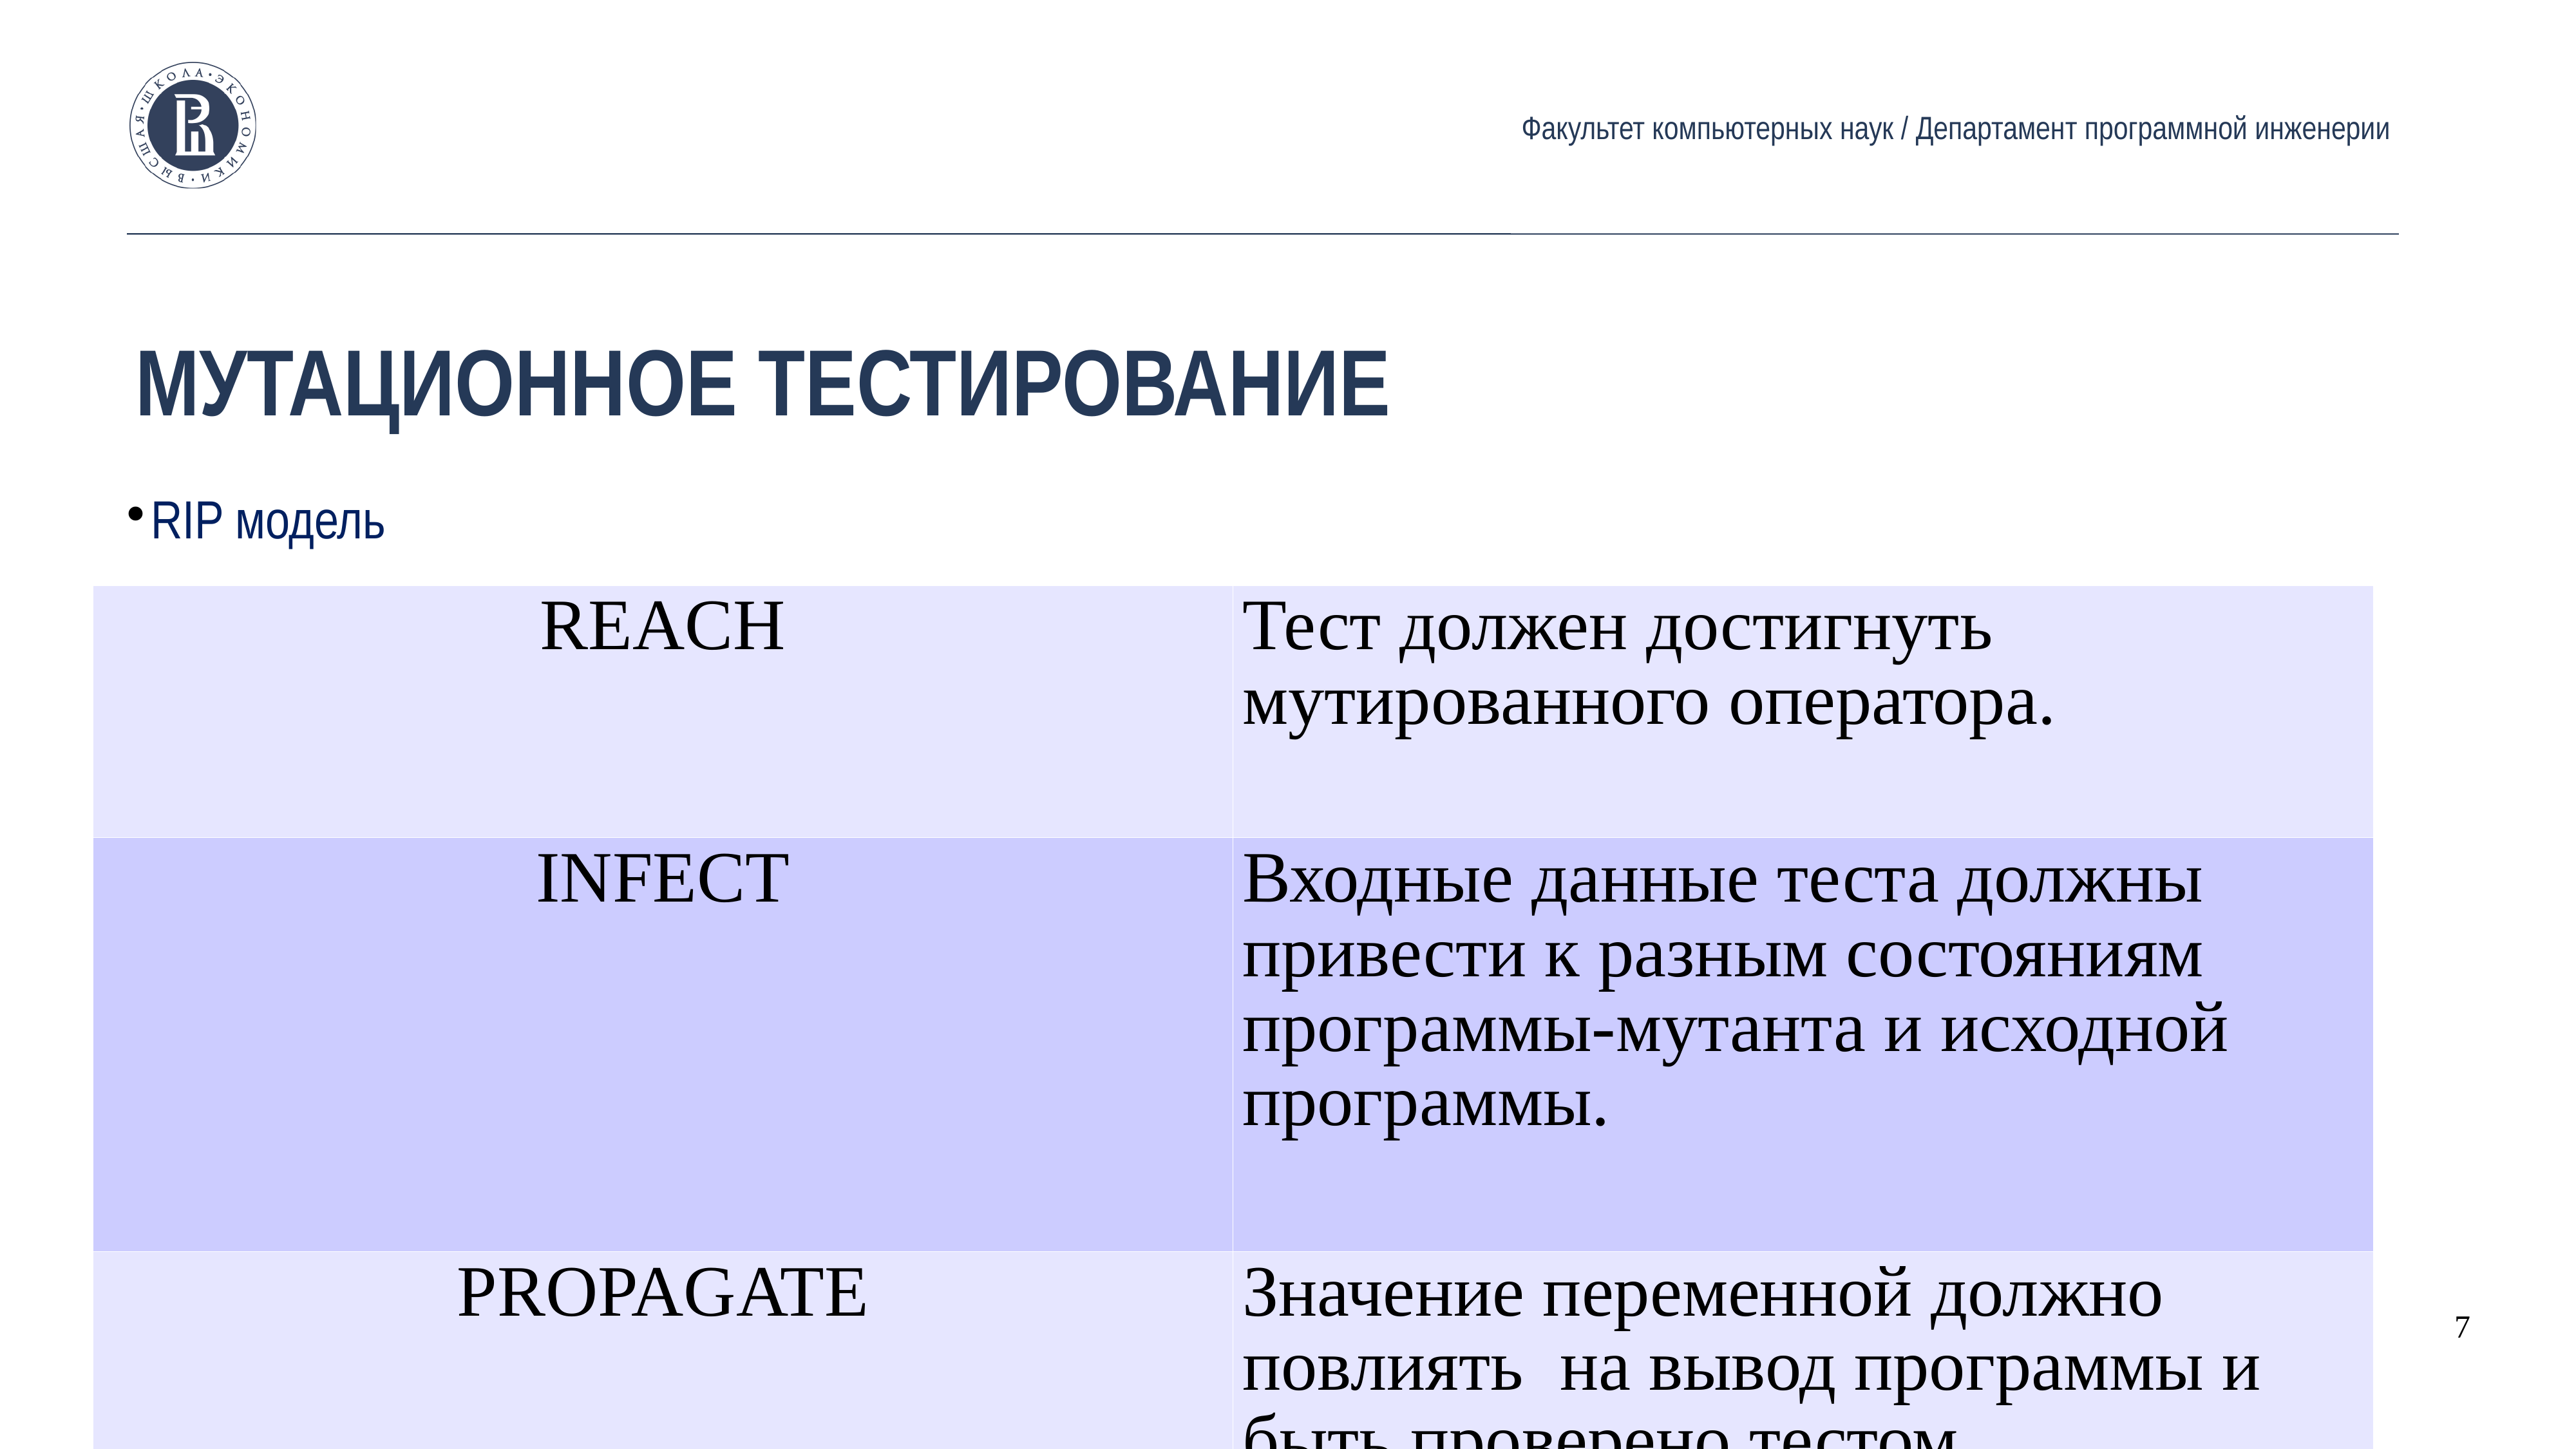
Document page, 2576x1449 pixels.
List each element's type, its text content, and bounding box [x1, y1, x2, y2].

table_cell Значение переменной должно повлиять на вывод программы и быть проверено тестом. [1233, 1252, 2373, 1449]
picture [129, 61, 256, 189]
text_box Мутационное тестирование [128, 314, 2391, 413]
table_header Тест должен достигнуть мутированного оператора. [1233, 586, 2373, 837]
table_cell PROPAGATE [93, 1252, 1233, 1449]
table_header REACH [93, 586, 1233, 837]
text_box RIP модель [118, 413, 2391, 1301]
table_cell INFECT [93, 838, 1233, 1251]
text_box Факультет компьютерных наук / Департамент программной инженерии [1198, 99, 2399, 154]
table_cell Входные данные теста должны привести к разным состояниям программы-мутанта и исходной программы. [1233, 838, 2373, 1251]
text_box <номер> [2445, 1301, 2576, 1347]
